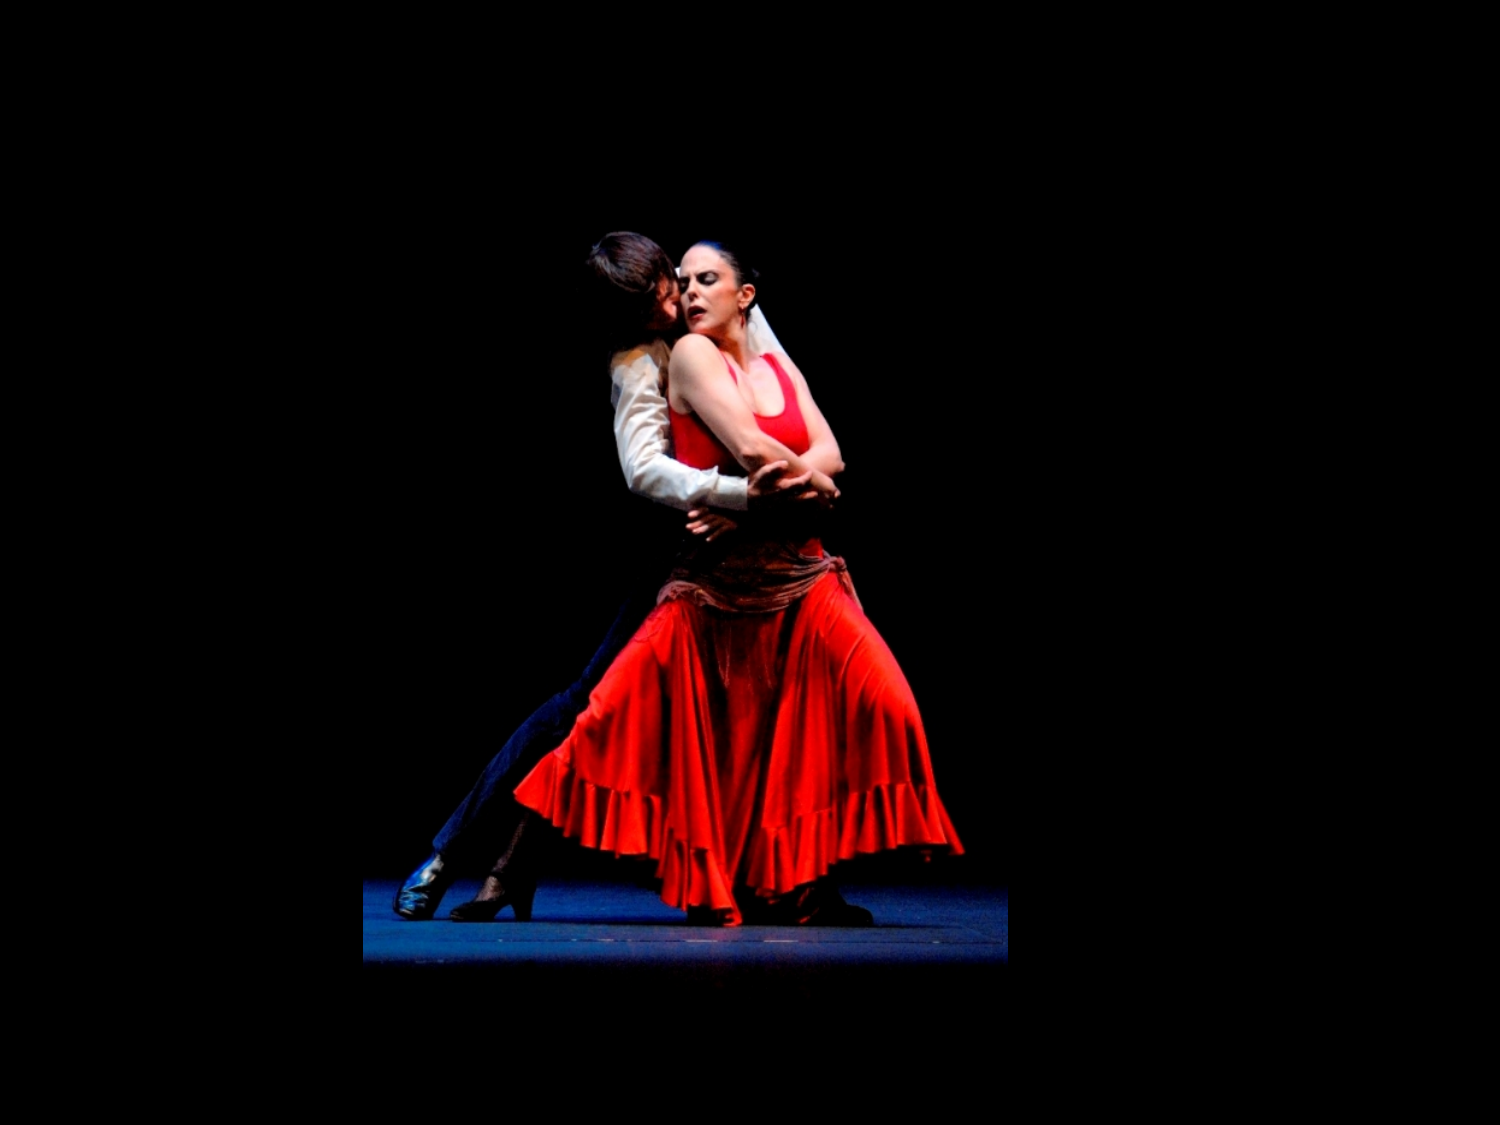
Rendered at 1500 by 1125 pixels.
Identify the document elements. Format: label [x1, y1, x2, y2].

picture [362, 23, 1008, 1044]
